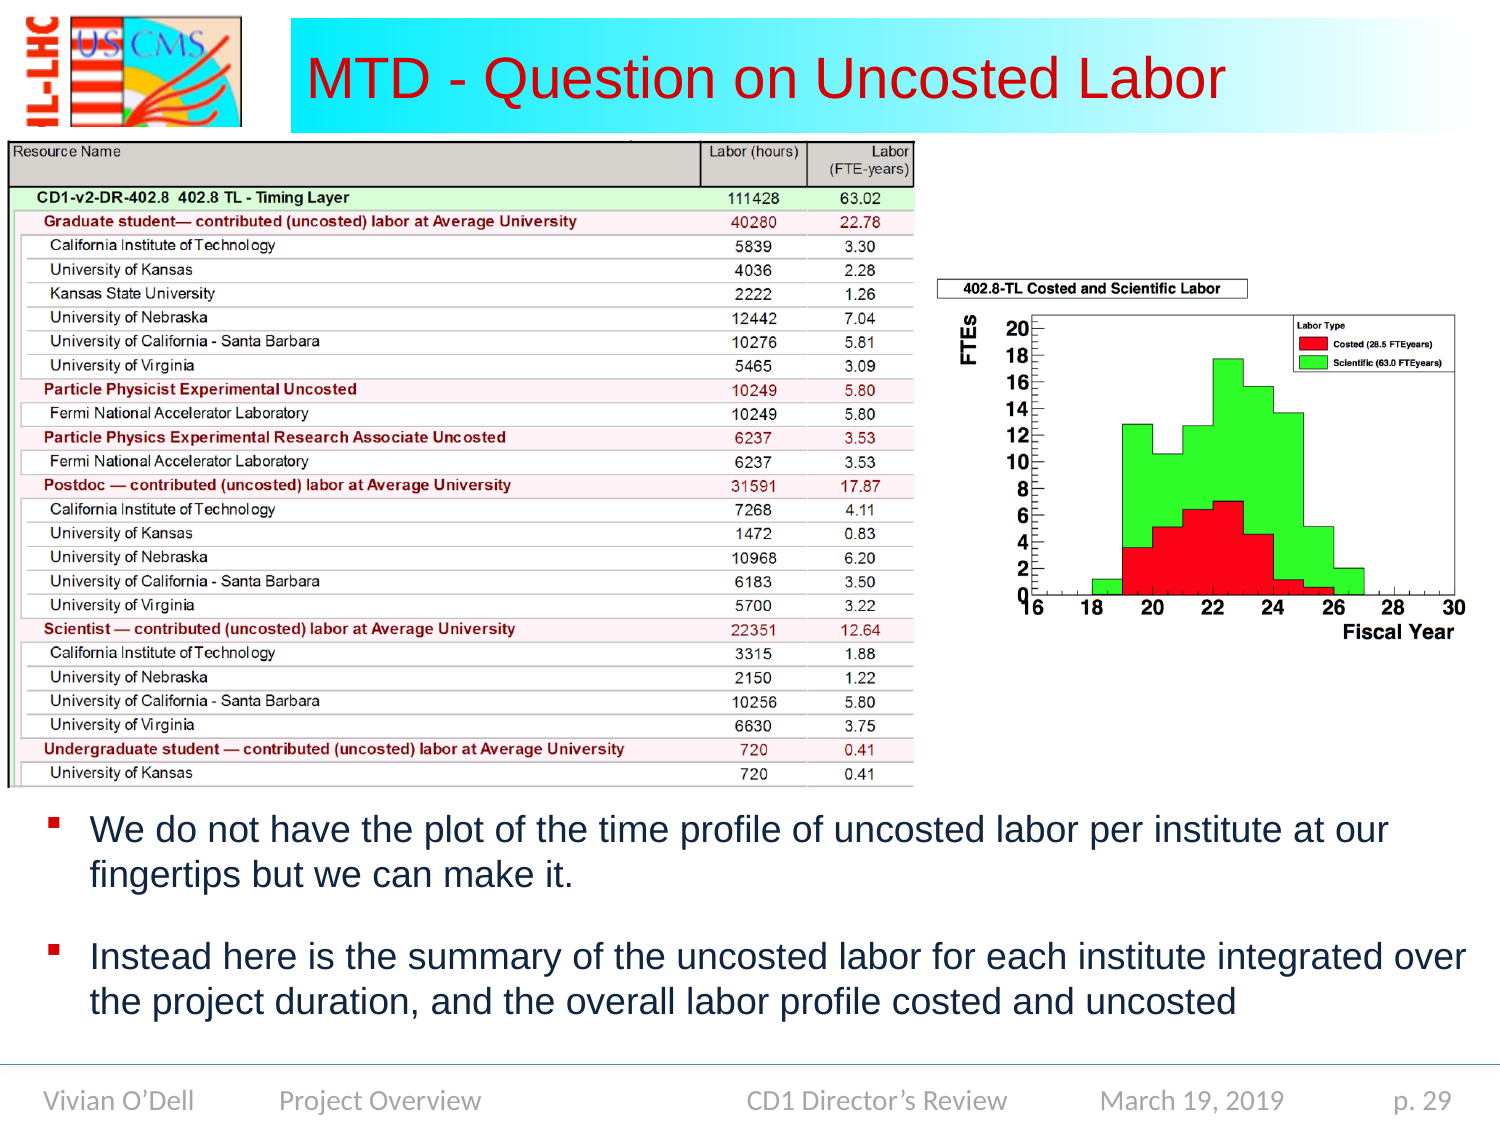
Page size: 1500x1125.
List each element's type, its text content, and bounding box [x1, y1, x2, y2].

list We do not have the plot of the time profile of uncosted labor per institute at our fingertips but we can make it. Instead here is the summary of the uncosted labor for each institute integrated over the project duration, and the overall labor profile costed and uncosted [30, 797, 1484, 1097]
picture [0, 8, 1484, 798]
title MTD - Question on Uncosted Labor [291, 18, 1464, 133]
